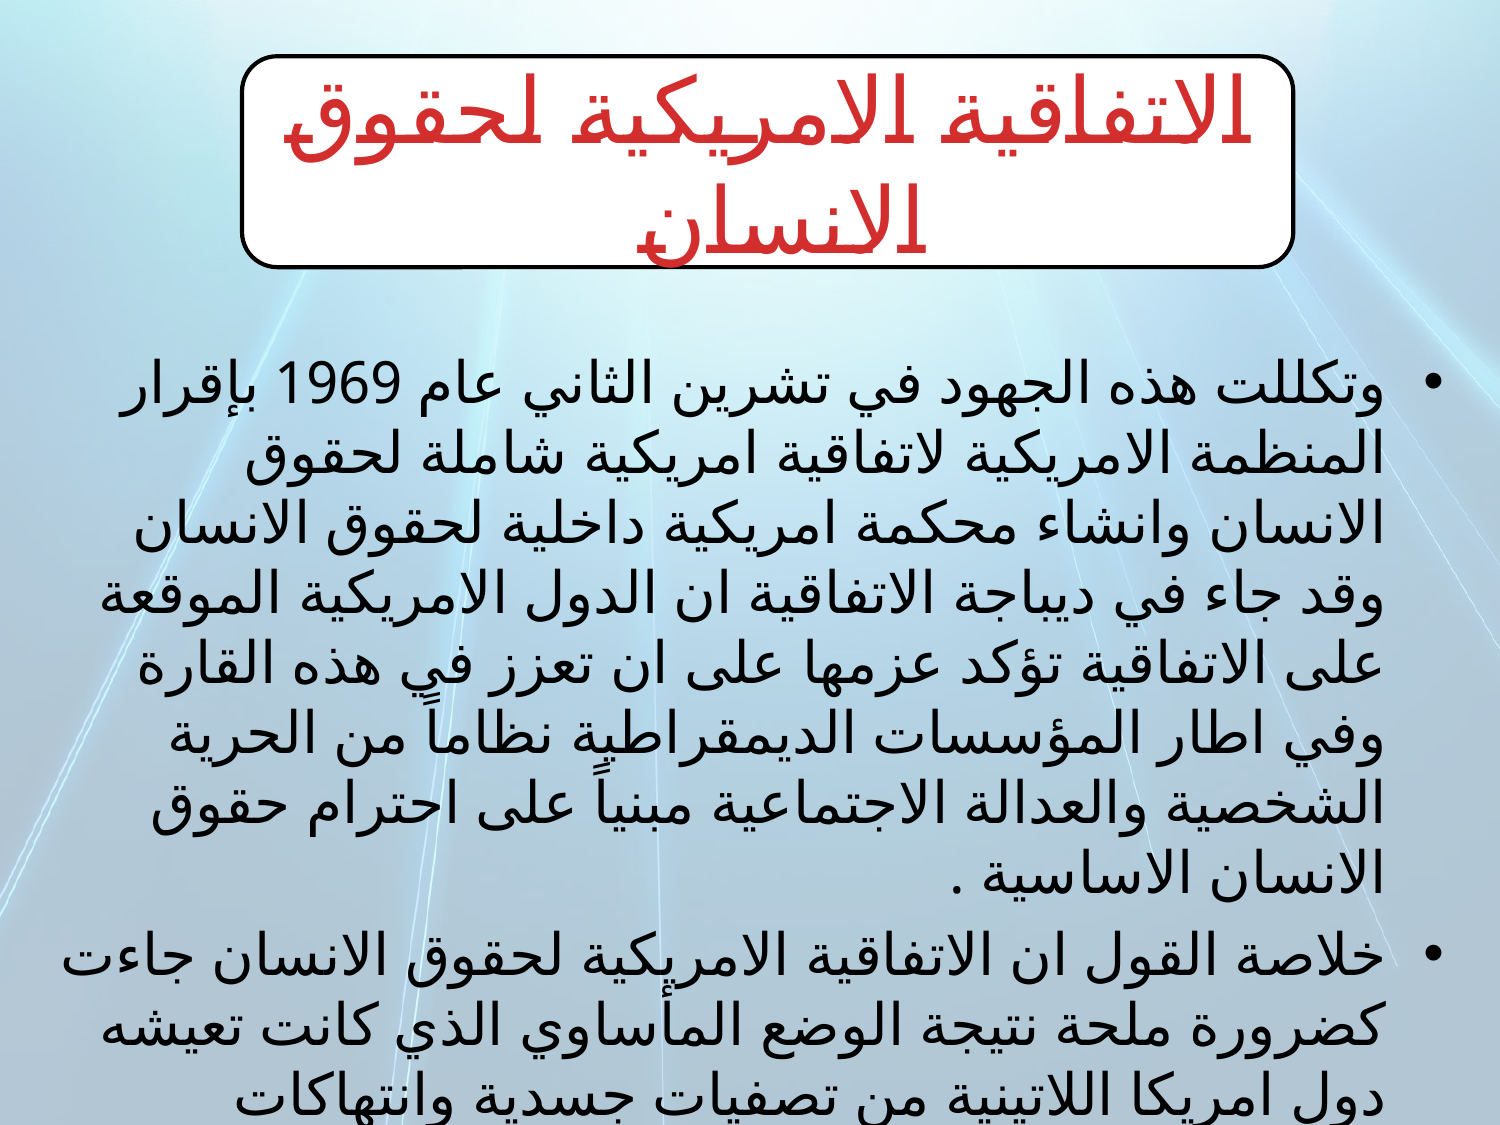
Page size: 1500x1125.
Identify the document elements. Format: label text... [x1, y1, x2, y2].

text_box [100, 42, 1412, 225]
list وتكللت هذه الجهود في تشرين الثاني عام 1969 بإقرار المنظمة الامريكية لاتفاقية امريكية شاملة لحقوق الانسان وانشاء محكمة امريكية داخلية لحقوق الانسان وقد جاء في ديباجة الاتفاقية ان الدول الامريكية الموقعة على الاتفاقية تؤكد عزمها على ان تعزز في هذه القارة وفي اطار المؤسسات الديمقراطية نظاماً من الحرية الشخصية والعدالة الاجتماعية مبنياً على احترام حقوق الانسان الاساسية . خلاصة القول ان الاتفاقية الامريكية لحقوق الانسان جاءت كضرورة ملحة نتيجة الوضع المأساوي الذي كانت تعيشه دول امريكا اللاتينية من تصفيات جسدية وانتهاكات عريضة لحقوق الانسان وحرياته الاساسية . [41, 338, 1459, 1125]
text_box الاتفاقية الامريكية لحقوق الانسان [239, 54, 1296, 270]
